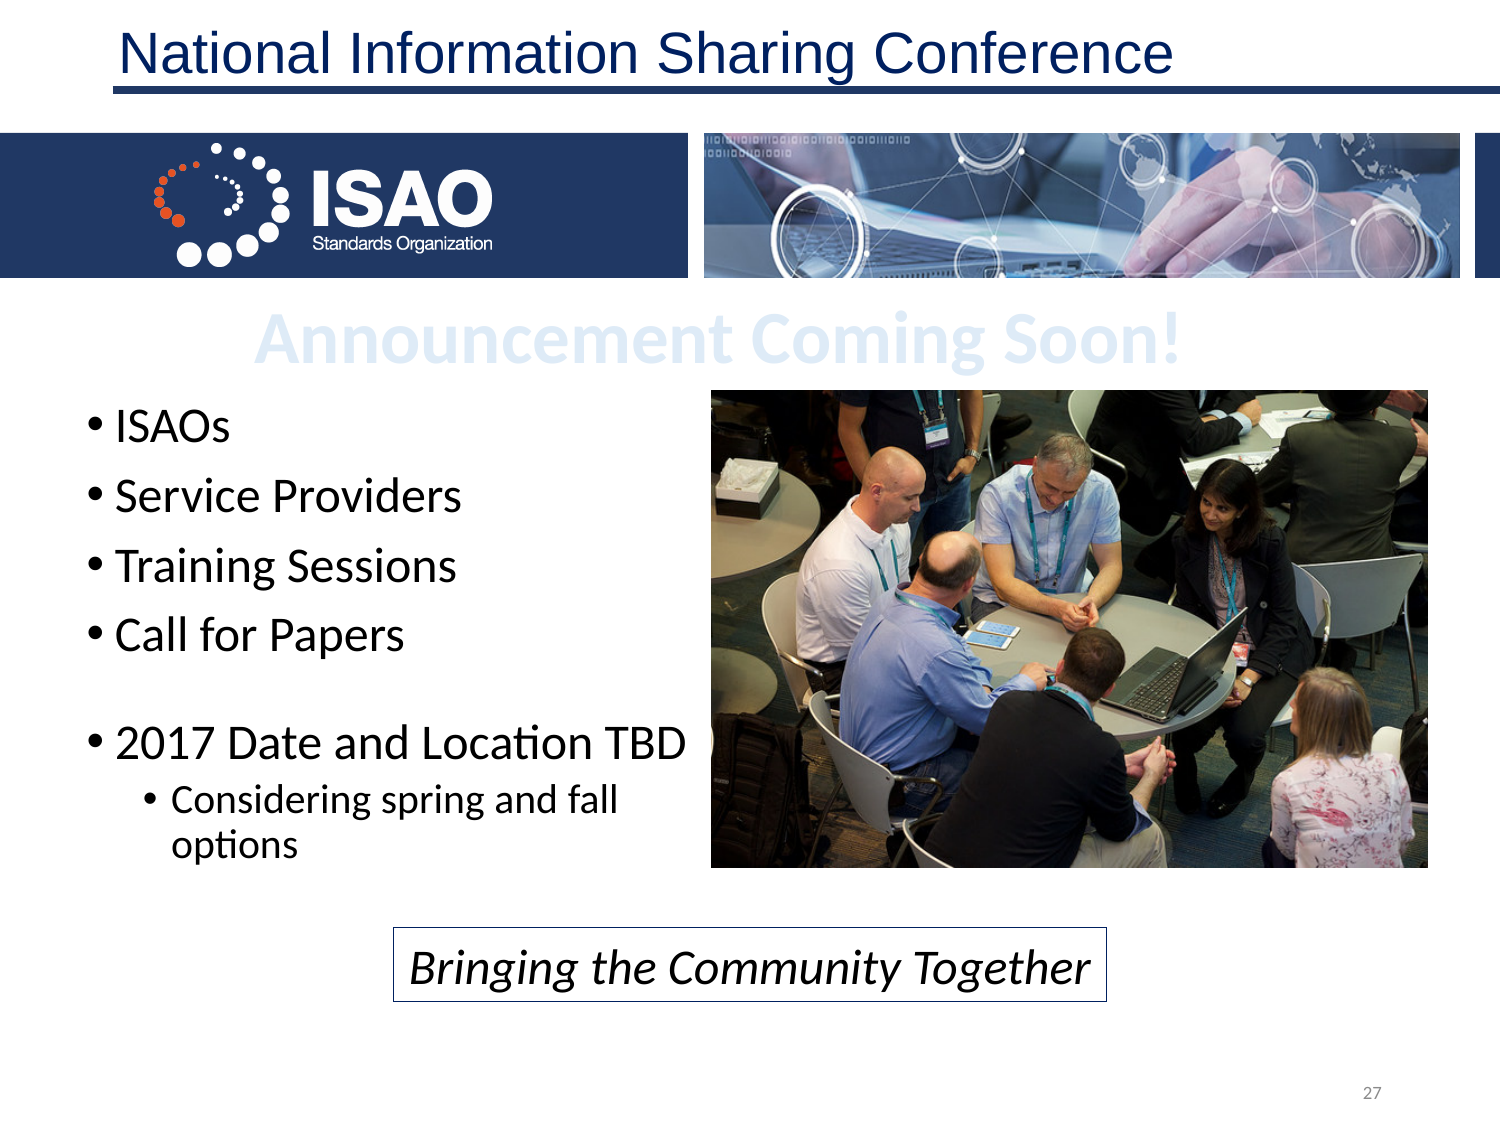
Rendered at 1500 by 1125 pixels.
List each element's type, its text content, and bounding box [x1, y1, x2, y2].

slide_number 27 [1059, 1062, 1397, 1123]
picture [704, 133, 1460, 278]
text_box Bringing the Community Together [393, 927, 1107, 1002]
picture [154, 143, 492, 267]
picture [711, 390, 1428, 869]
title National Information Sharing Conference [103, 0, 1397, 110]
list ISAOs Service Providers Training Sessions Call for Papers 2017 Date and Location TBD Considering spring and fall options [71, 392, 712, 911]
text_box Announcement Coming Soon! [227, 291, 1213, 388]
